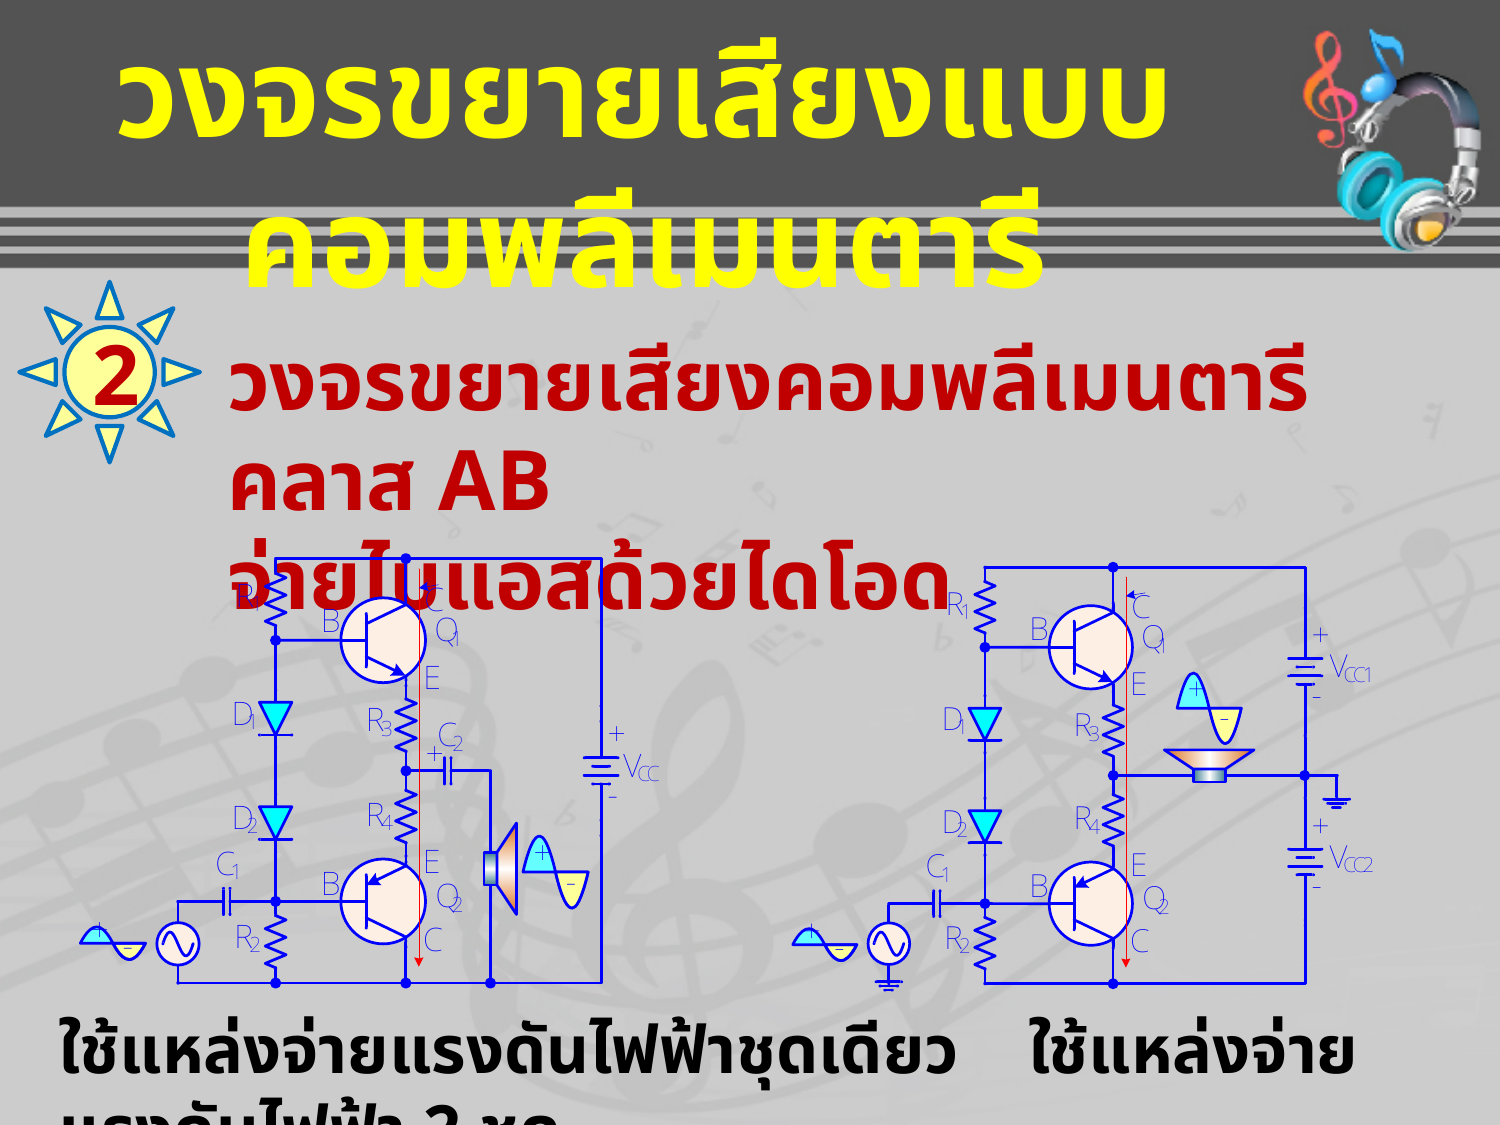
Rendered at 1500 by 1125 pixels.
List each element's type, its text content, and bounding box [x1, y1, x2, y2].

text_box 2 [161, 357, 203, 388]
text_box ใช้แหล่งจ่ายแรงดันไฟฟ้าชุดเดียว ใช้แหล่งจ่ายแรงดันไฟฟ้า 2 ชุด [44, 999, 1463, 1125]
text_box วงจรขยายเสียงแบบคอมพลีเมนตารี [1, 5, 1288, 321]
text_box 2 [17, 357, 58, 388]
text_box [787, 544, 1388, 996]
text_box 2 [136, 321, 170, 346]
text_box 2 [136, 398, 176, 438]
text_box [74, 535, 672, 993]
text_box 2 [43, 398, 83, 438]
text_box วงจรขยายเสียงคอมพลีเมนตารีคลาส AB จ่ายไบแอสด้วยไดโอด [212, 319, 1475, 635]
text_box 2 [49, 321, 83, 346]
text_box 2 [62, 324, 157, 420]
picture [0, 1, 1500, 1125]
text_box 2 [94, 423, 125, 465]
